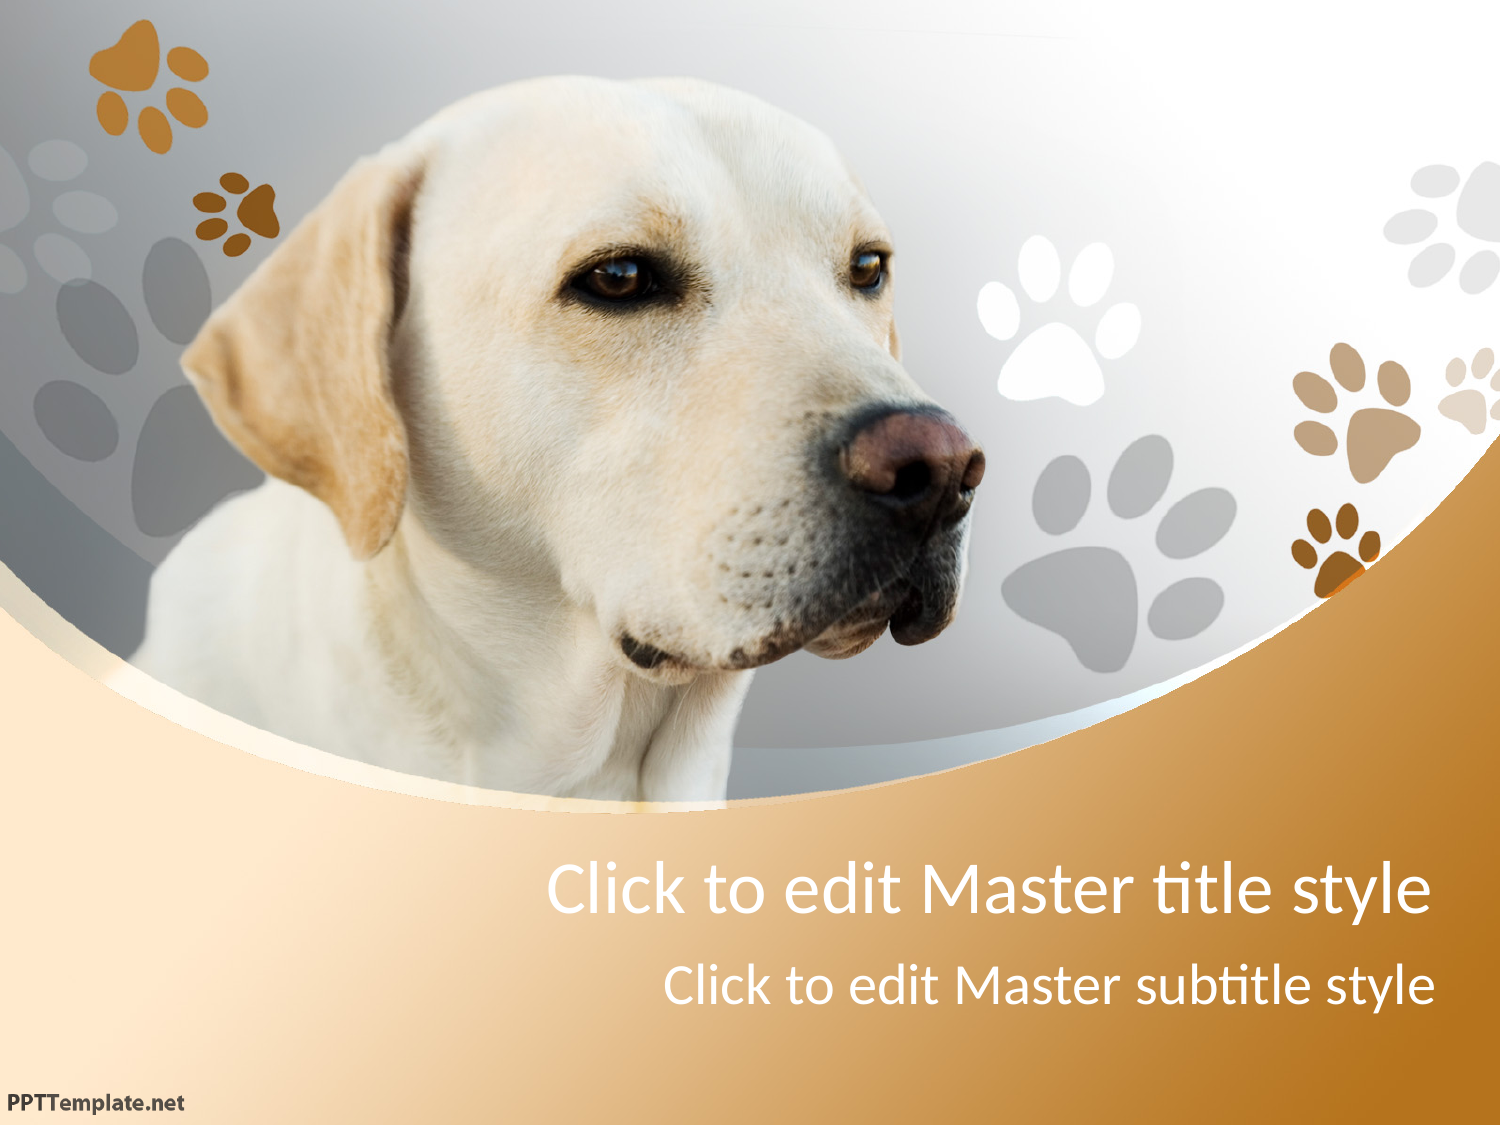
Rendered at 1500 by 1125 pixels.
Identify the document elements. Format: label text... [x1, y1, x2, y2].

title Click to edit Master title style [173, 813, 1449, 954]
picture [0, 0, 1500, 1125]
subtitle Click to edit Master subtitle style [401, 938, 1452, 1076]
